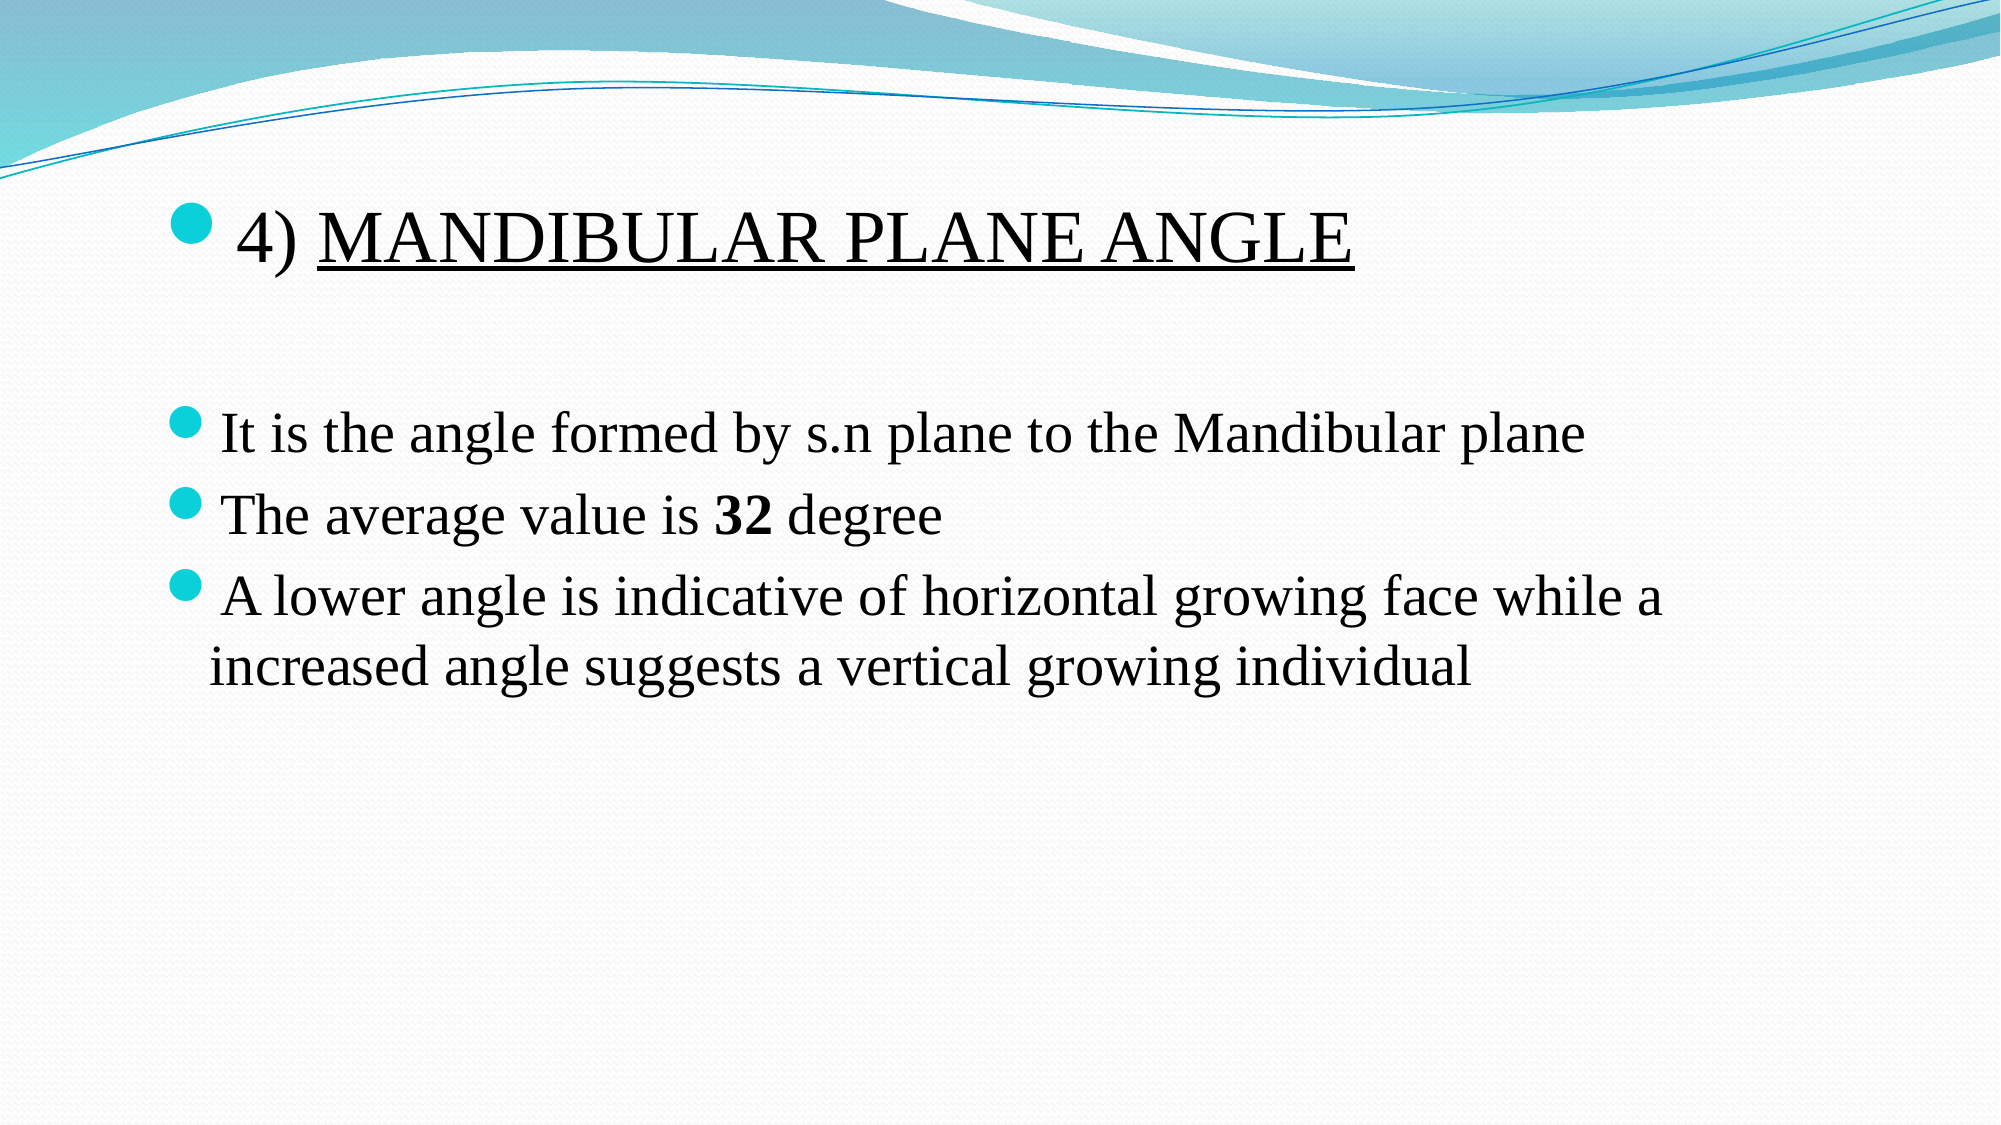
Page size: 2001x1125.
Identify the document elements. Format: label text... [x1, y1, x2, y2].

list 4) MANDIBULAR PLANE ANGLE It is the angle formed by s.n plane to the Mandibular plane The average value is 32 degree A lower angle is indicative of horizontal growing face while a increased angle suggests a vertical growing individual [150, 75, 1812, 700]
